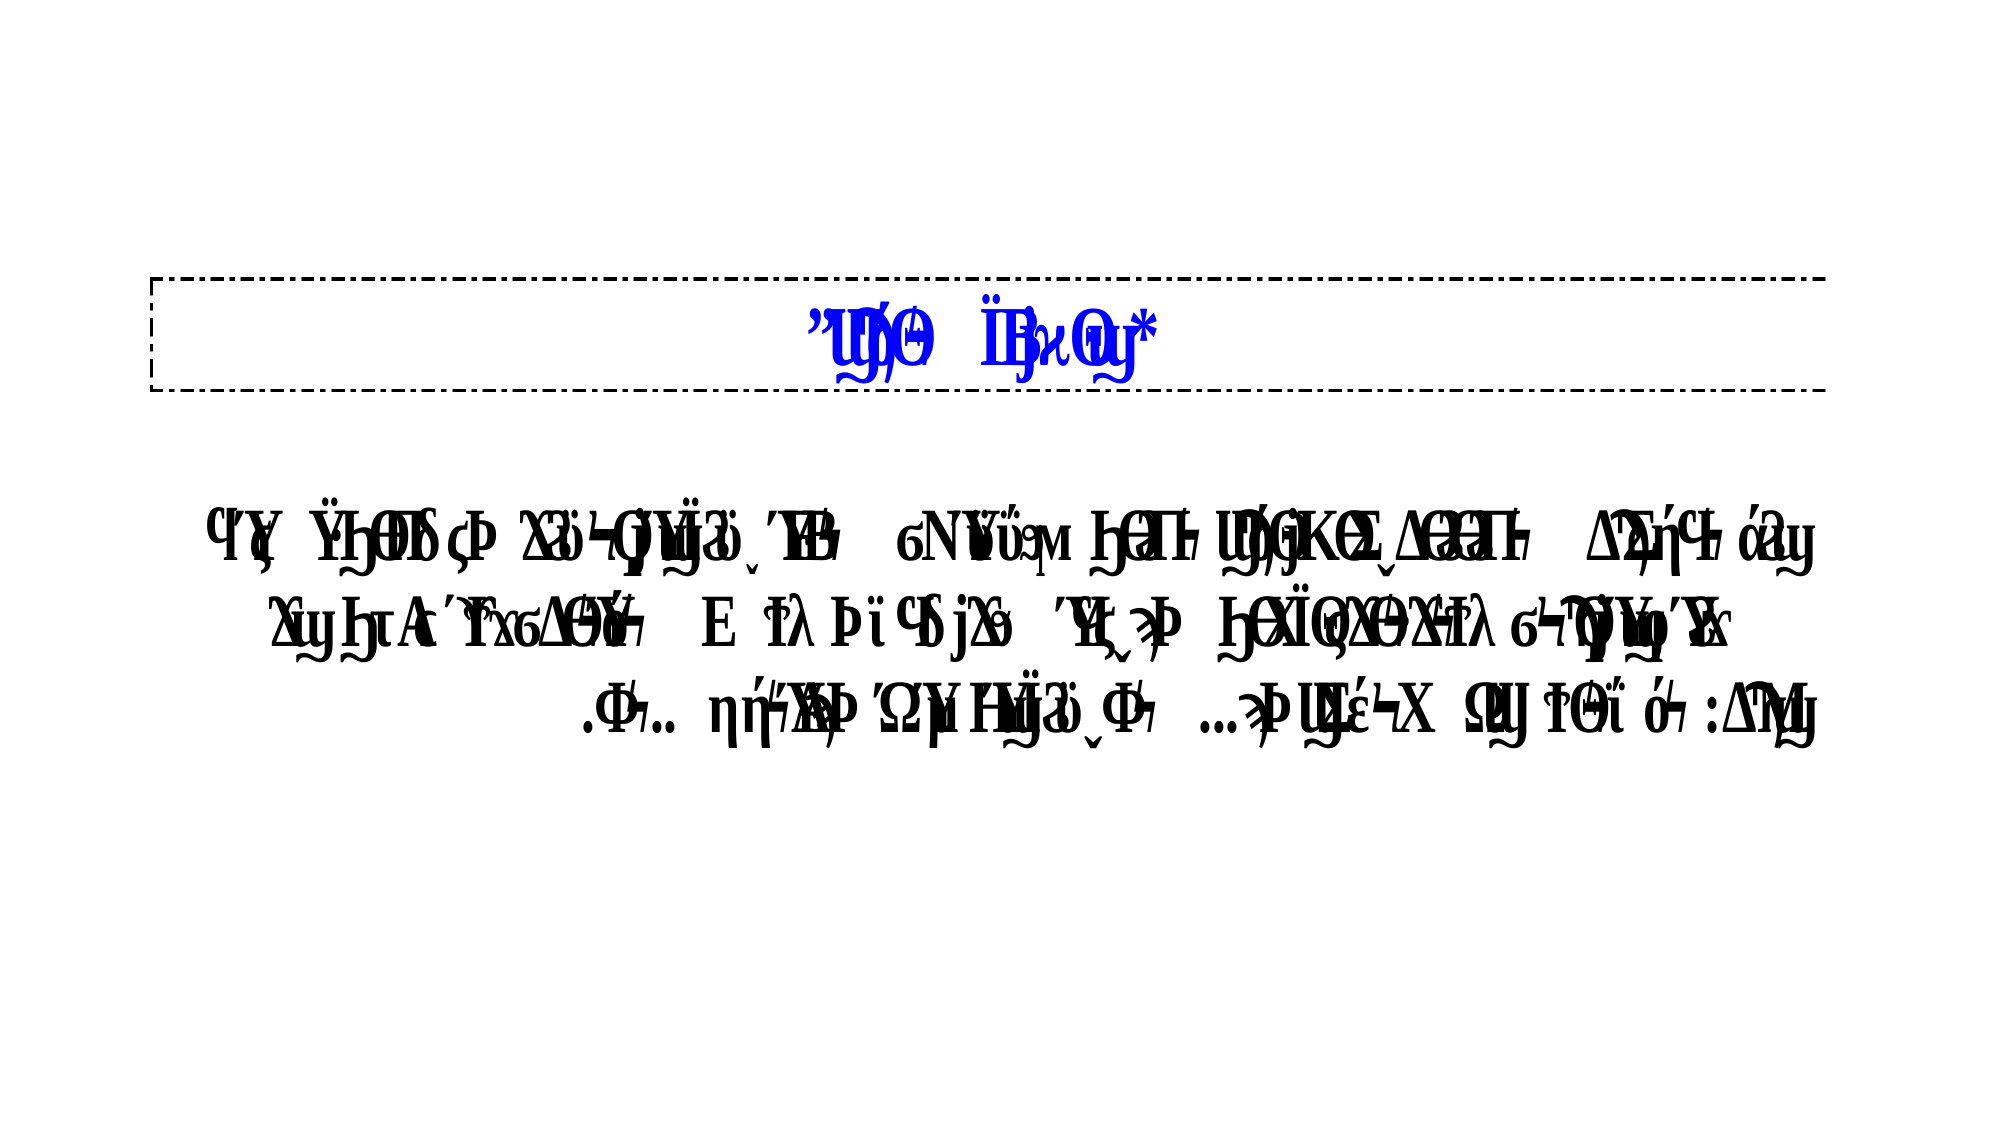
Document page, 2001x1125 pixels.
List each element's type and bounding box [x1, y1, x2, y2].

list [149, 277, 1828, 749]
